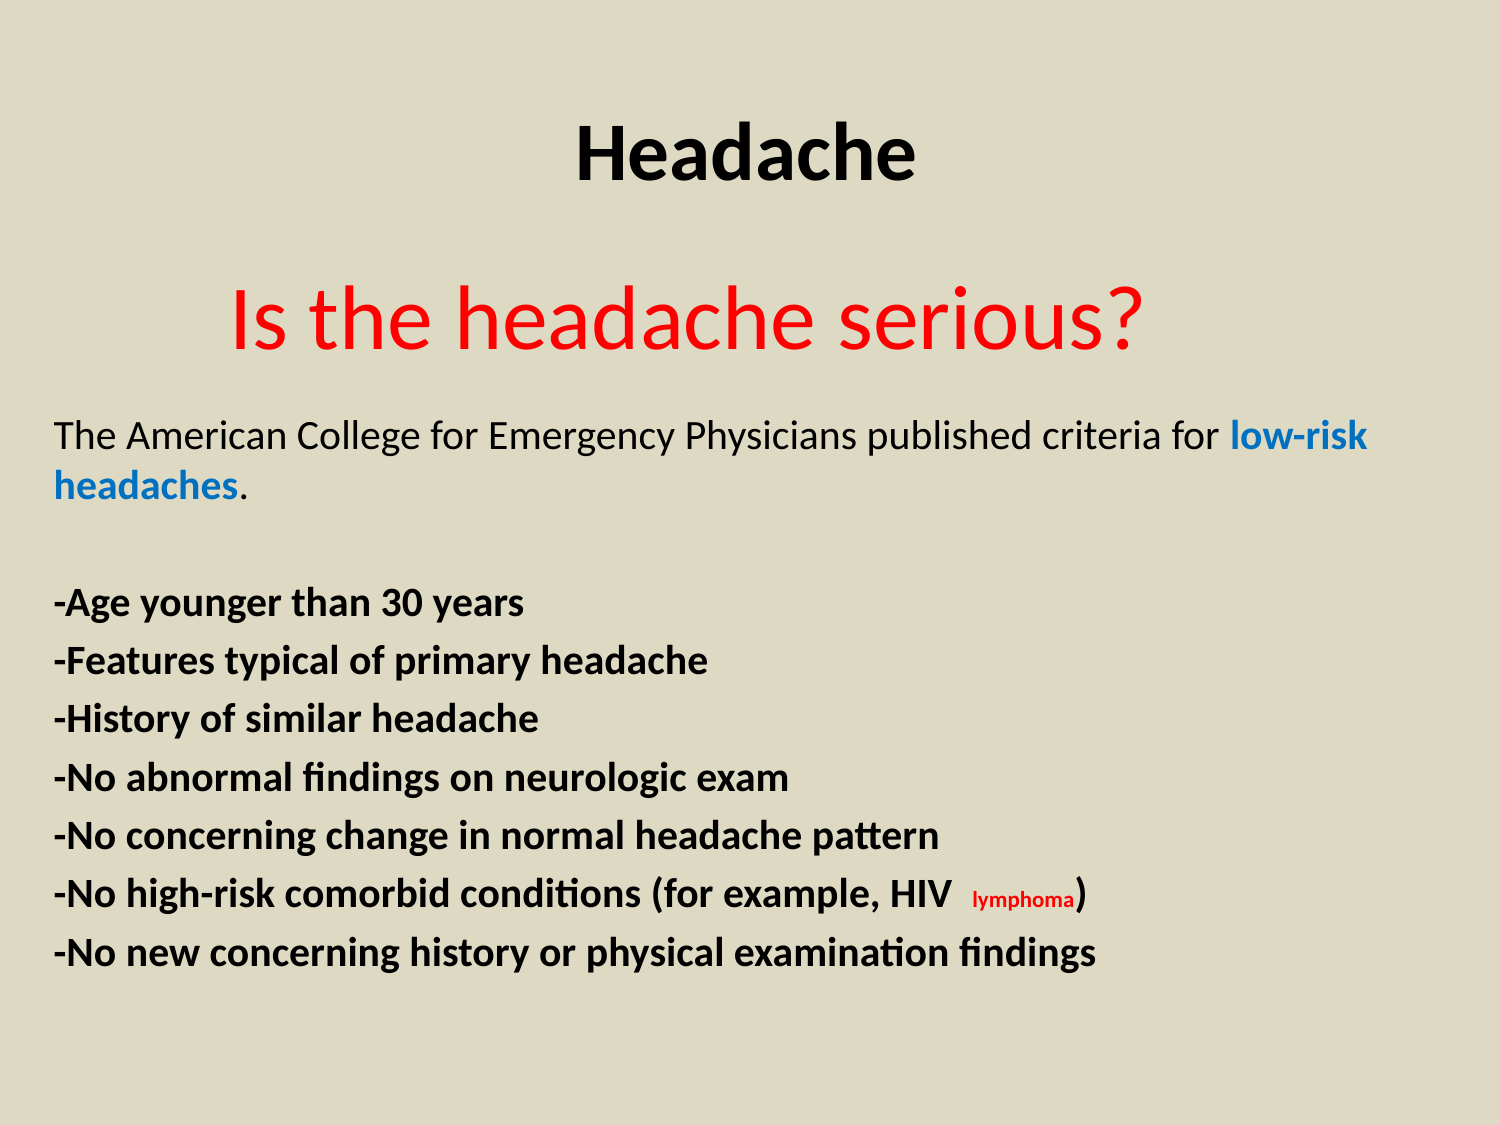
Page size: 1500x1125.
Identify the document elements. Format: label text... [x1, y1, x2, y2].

text_box Headache [99, 72, 1394, 236]
title Is the headache serious? [41, 230, 1336, 394]
list The American College for Emergency Physicians published criteria for low-risk headaches. -Age younger than 30 years -Features typical of primary headache -History of similar headache -No abnormal findings on neurologic exam -No concerning change in normal headache pattern -No high-risk comorbid conditions (for example, HIV lymphoma) -No new concerning history or physical examination findings [38, 400, 1440, 1013]
